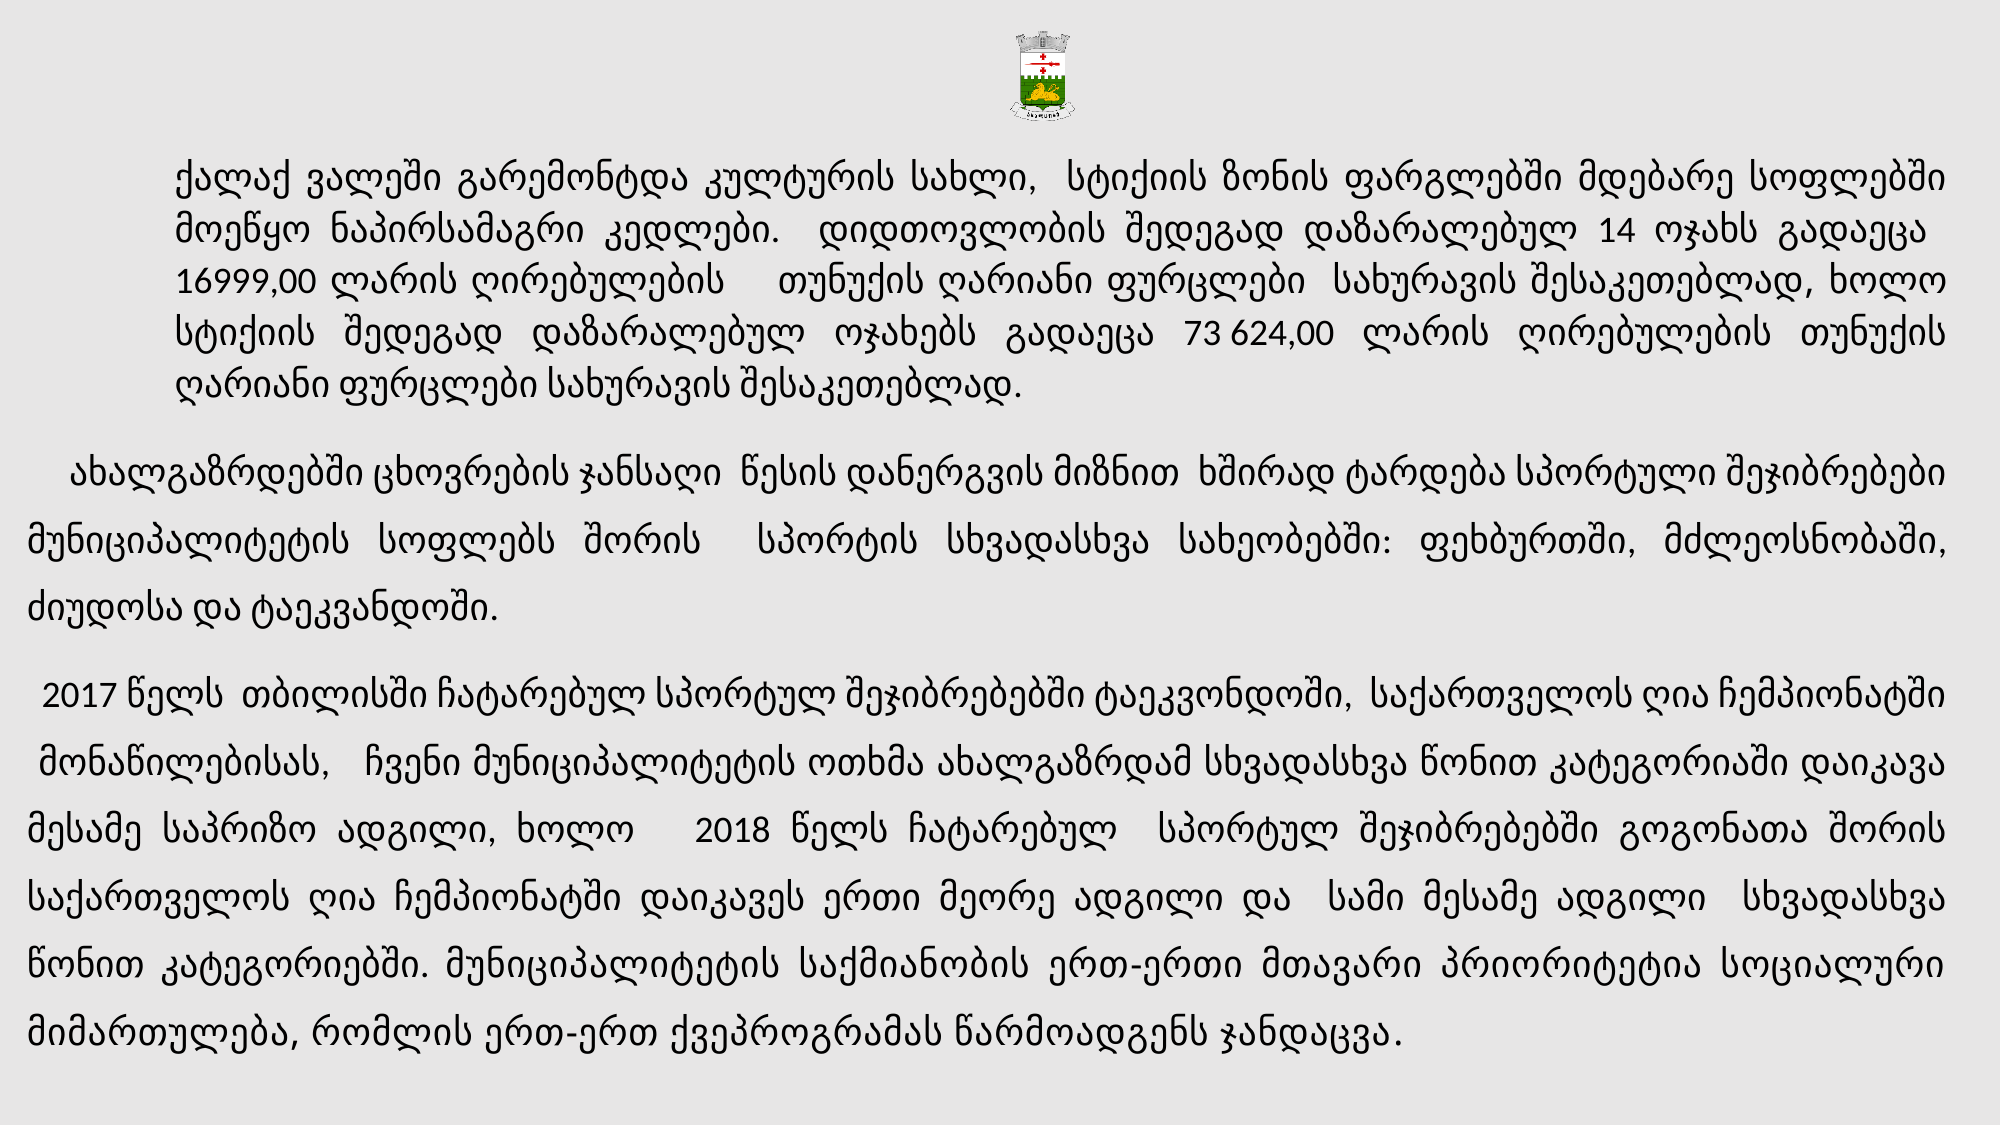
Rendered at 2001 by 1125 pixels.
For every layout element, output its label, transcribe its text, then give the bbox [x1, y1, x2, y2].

picture [1010, 31, 1075, 121]
text_box ქალაქ ვალეში გარემონტდა კულტურის სახლი, სტიქიის ზონის ფარგლებში მდებარე სოფლებში მოეწყო ნაპირსამაგრი კედლები. დიდთოვლობის შედეგად დაზარალებულ 14 ოჯახს გადაეცა 16999,00 ლარის ღირებულების თუნუქის ღარიანი ფურცლები სახურავის შესაკეთებლად, ხოლო სტიქიის შედეგად დაზარალებულ ოჯახებს გადაეცა 73 624,00 ლარის ღირებულების თუნუქის ღარიანი ფურცლები სახურავის შესაკეთებლად. ახალგაზრდებში ცხოვრების ჯანსაღი წესის დანერგვის მიზნით ხშირად ტარდება სპორტული შეჯიბრებები მუნიციპალიტეტის სოფლებს შორის სპორტის სხვადასხვა სახეობებში: ფეხბურთში, მძლეოსნობაში, ძიუდოსა და ტაეკვანდოში. [12, 138, 1963, 636]
text_box 2017 წელს თბილისში ჩატარებულ სპორტულ შეჯიბრებებში ტაეკვონდოში, საქართველოს ღია ჩემპიონატში მონაწილებისას, ჩვენი მუნიციპალიტეტის ოთხმა ახალგაზრდამ სხვადასხვა წონით კატეგორიაში დაიკავა მესამე საპრიზო ადგილი, ხოლო 2018 წელს ჩატარებულ სპორტულ შეჯიბრებებში გოგონათა შორის საქართველოს ღია ჩემპიონატში დაიკავეს ერთი მეორე ადგილი და სამი მესამე ადგილი სხვადასხვა წონით კატეგორიებში. მუნიციპალიტეტის საქმიანობის ერთ-ერთი მთავარი პრიორიტეტია სოციალური მიმართულება, რომლის ერთ-ერთ ქვეპროგრამას წარმოადგენს ჯანდაცვა. [12, 640, 1963, 1061]
